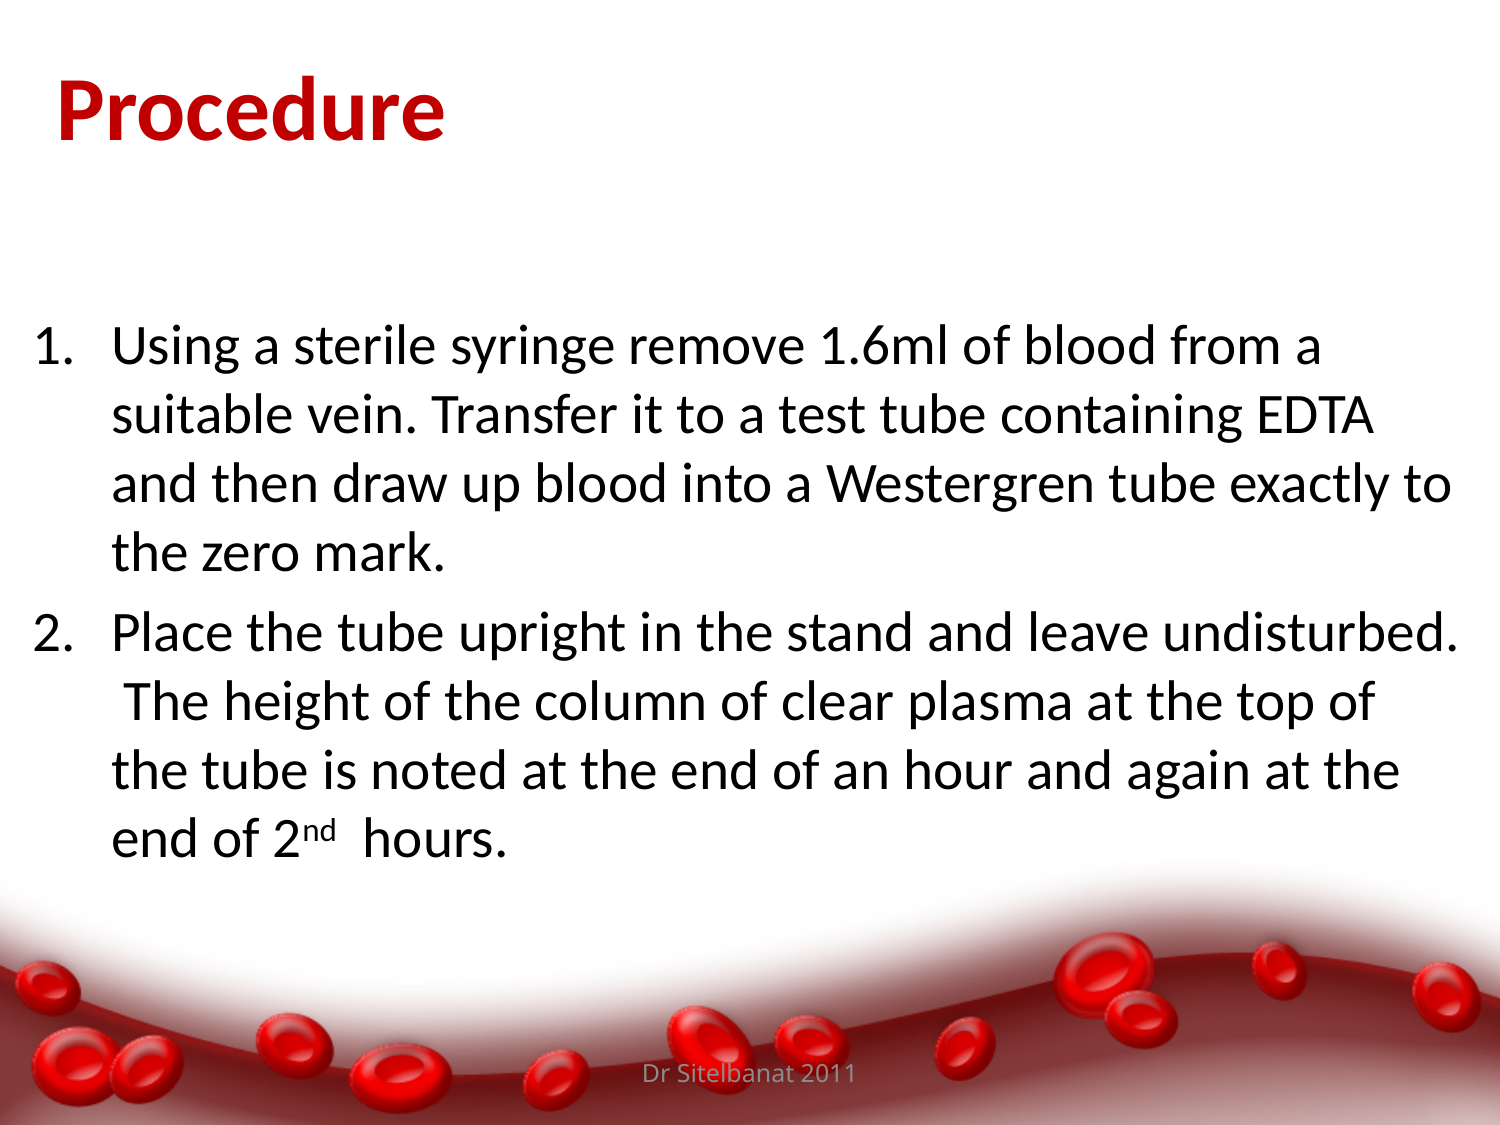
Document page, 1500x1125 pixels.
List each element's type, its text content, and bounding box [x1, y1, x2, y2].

title Procedure [17, 19, 1483, 188]
picture [0, 0, 1500, 1125]
footer Dr Sitelbanat 2011 [512, 1042, 988, 1103]
list Using a sterile syringe remove 1.6ml of blood from a suitable vein. Transfer it to a test tube containing EDTA and then draw up blood into a Westergren tube exactly to the zero mark. Place the tube upright in the stand and leave undisturbed. The height of the column of clear plasma at the top of the tube is noted at the end of an hour and again at the end of 2nd hours. [17, 299, 1483, 880]
